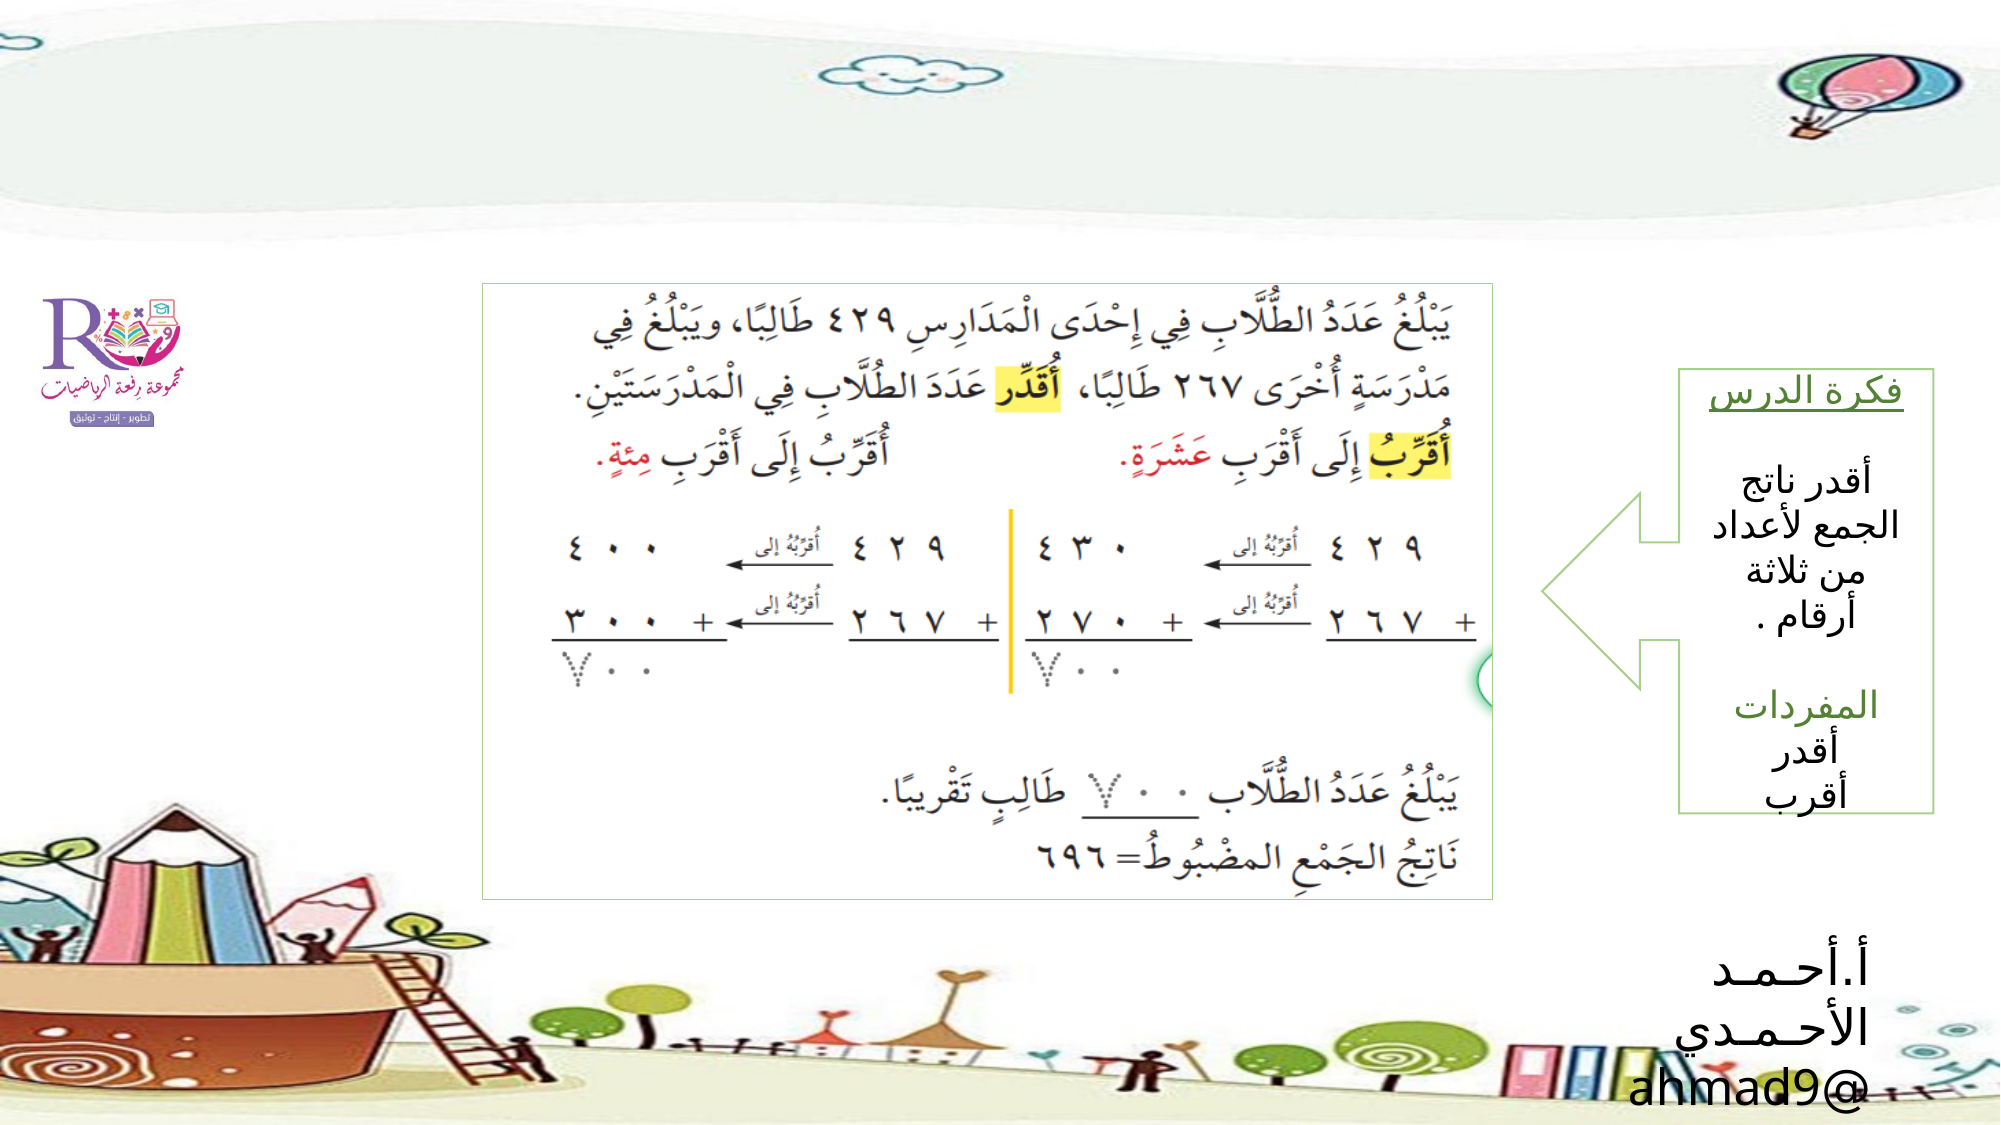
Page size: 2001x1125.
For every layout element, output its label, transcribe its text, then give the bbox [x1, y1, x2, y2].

text_box فكرة الدرس أقدر ناتج الجمع لأعداد من ثلاثة أرقام . المفردات أقدر أقرب [1540, 368, 1935, 815]
text_box أ.أحـمـد الأحـمـدي @ahmad9963 [1600, 927, 1886, 1125]
picture [0, 0, 2001, 1125]
